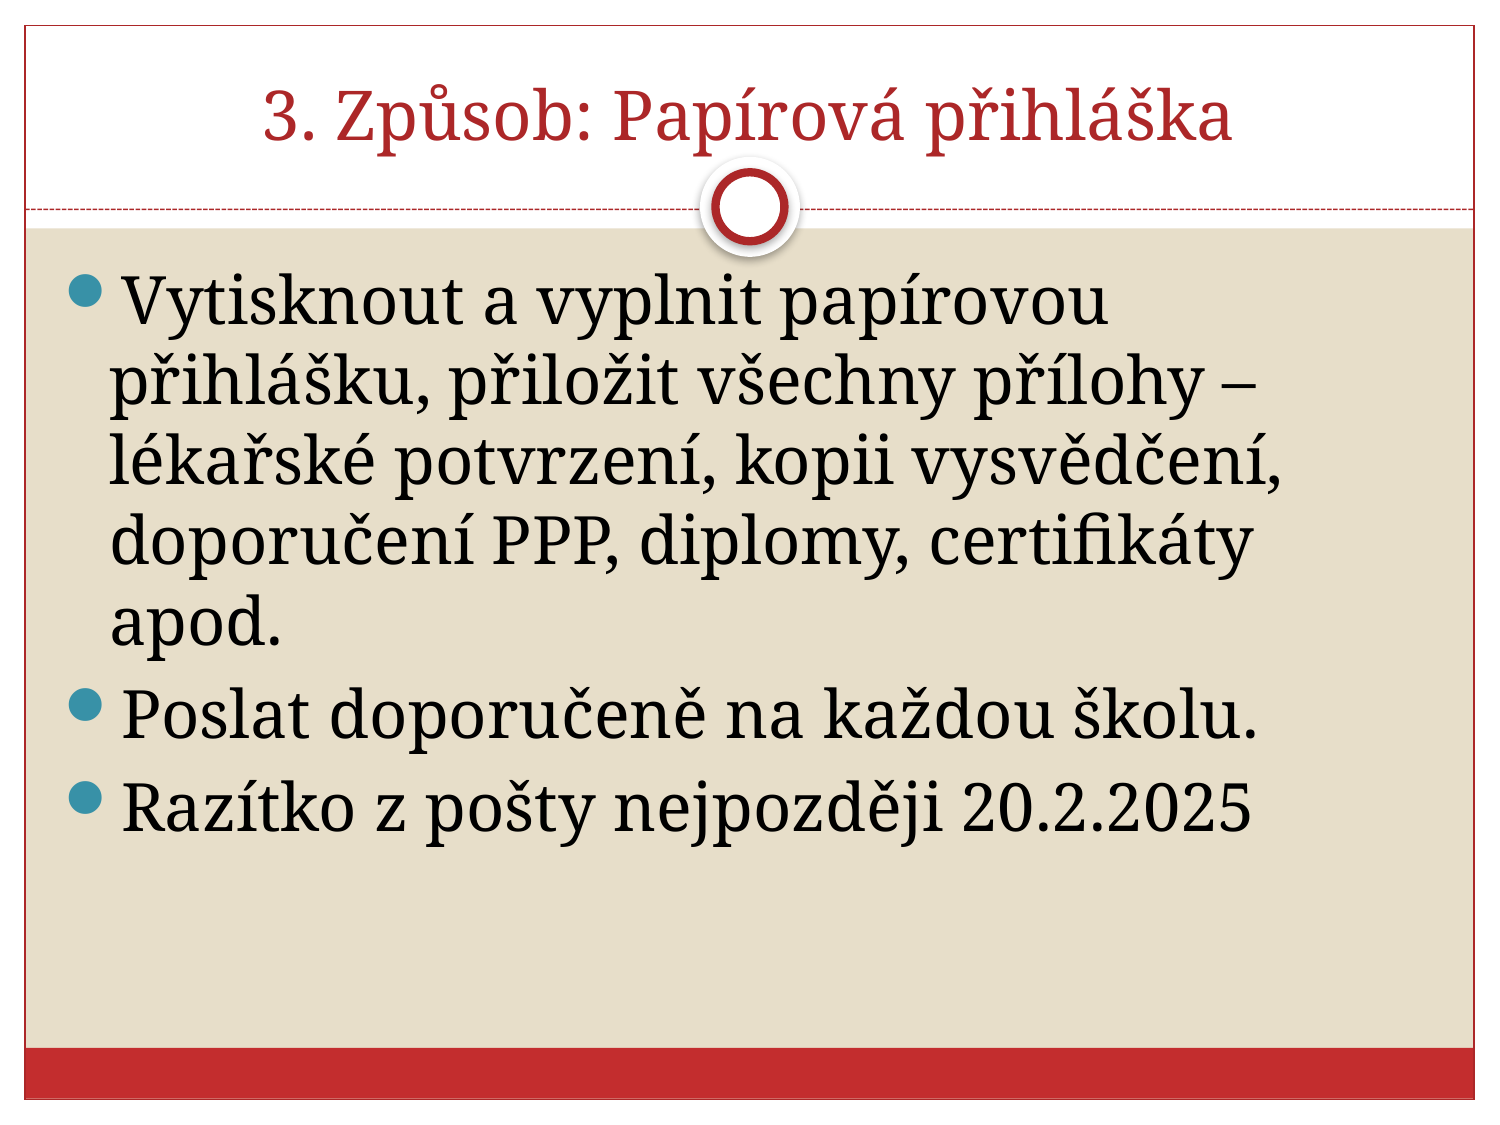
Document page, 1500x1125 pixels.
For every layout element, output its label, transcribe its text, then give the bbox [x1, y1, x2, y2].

title 3. Způsob: Papírová přihláška [49, 37, 1450, 162]
list Vytisknout a vyplnit papírovou přihlášku, přiložit všechny přílohy – lékařské potvrzení, kopii vysvědčení, doporučení PPP, diplomy, certifikáty apod. Poslat doporučeně na každou školu. Razítko z pošty nejpozději 20.2.2025 [49, 250, 1445, 1001]
